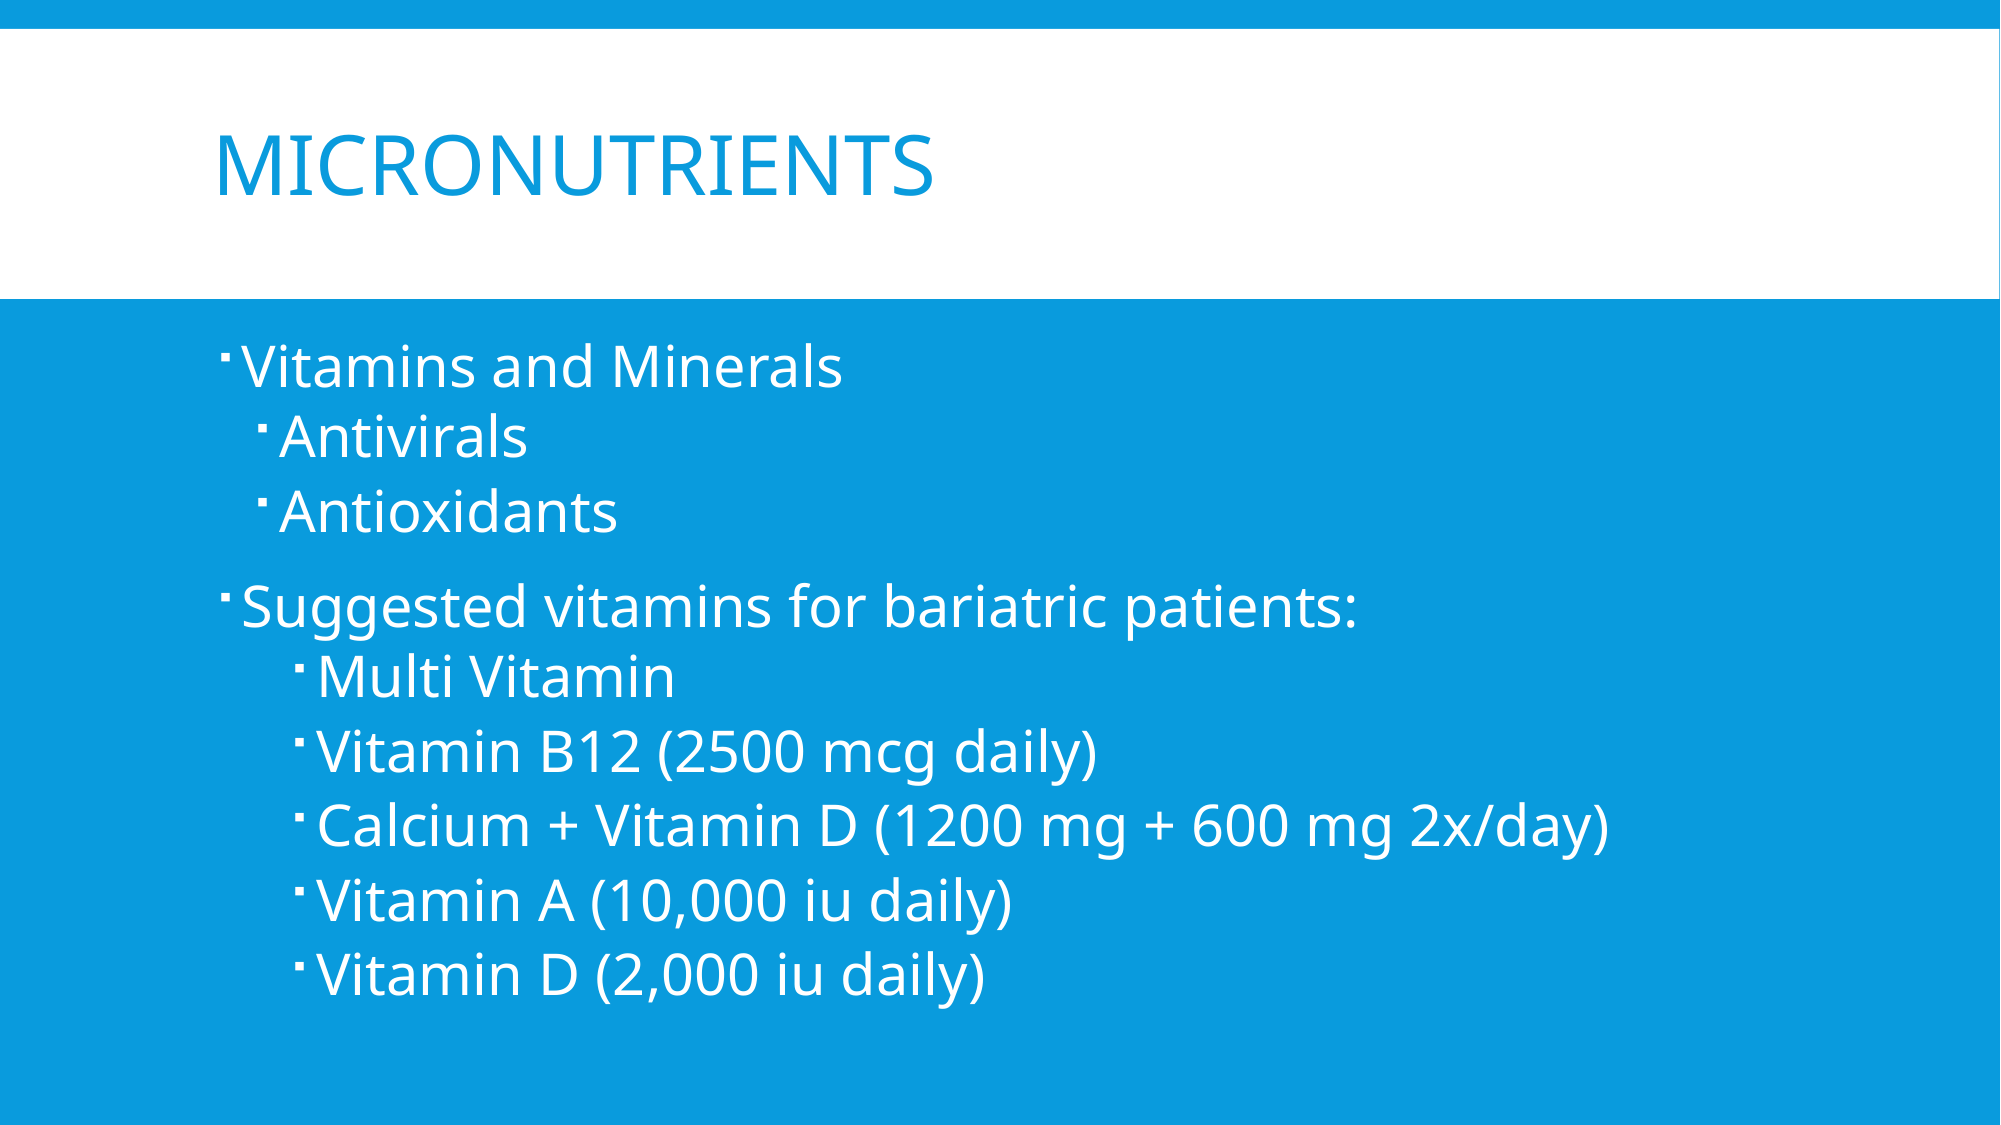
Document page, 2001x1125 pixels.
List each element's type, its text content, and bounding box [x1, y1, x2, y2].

title micronutrients [197, 46, 1803, 295]
list Vitamins and Minerals Antivirals Antioxidants Suggested vitamins for bariatric patients: Multi Vitamin Vitamin B12 (2500 mcg daily) Calcium + Vitamin D (1200 mg + 600 mg 2x/day) Vitamin A (10,000 iu daily) Vitamin D (2,000 iu daily) [197, 329, 1803, 1020]
